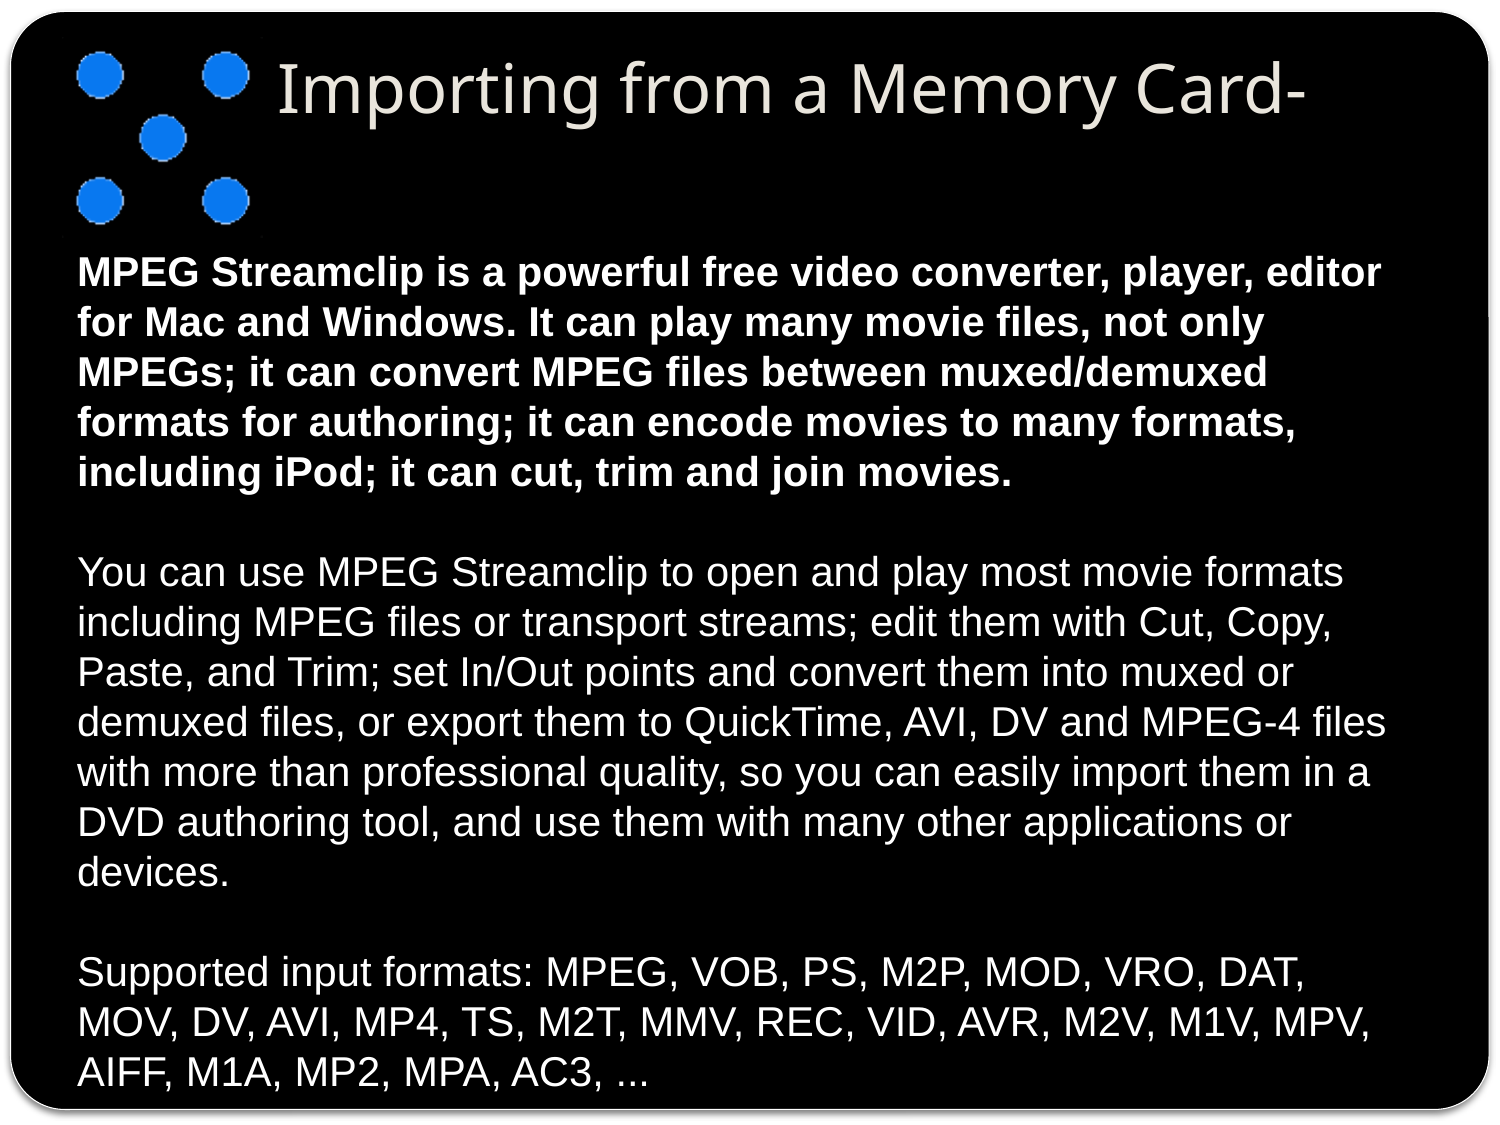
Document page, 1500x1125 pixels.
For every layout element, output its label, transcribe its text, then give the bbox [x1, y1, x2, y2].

text_box MPEG Streamclip is a powerful free video converter, player, editor for Mac and Windows. It can play many movie files, not only MPEGs; it can convert MPEG files between muxed/demuxed formats for authoring; it can encode movies to many formats, including iPod; it can cut, trim and join movies. You can use MPEG Streamclip to open and play most movie formats including MPEG files or transport streams; edit them with Cut, Copy, Paste, and Trim; set In/Out points and convert them into muxed or demuxed files, or export them to QuickTime, AVI, DV and MPEG-4 files with more than professional quality, so you can easily import them in a DVD authoring tool, and use them with many other applications or devices. Supported input formats: MPEG, VOB, PS, M2P, MOD, VRO, DAT, MOV, DV, AVI, MP4, TS, M2T, MMV, REC, VID, AVR, M2V, M1V, MPV, AIFF, M1A, MP2, MPA, AC3, ... [62, 237, 1425, 1103]
title Importing from a Memory Card- [264, 37, 1500, 188]
picture [62, 37, 263, 238]
